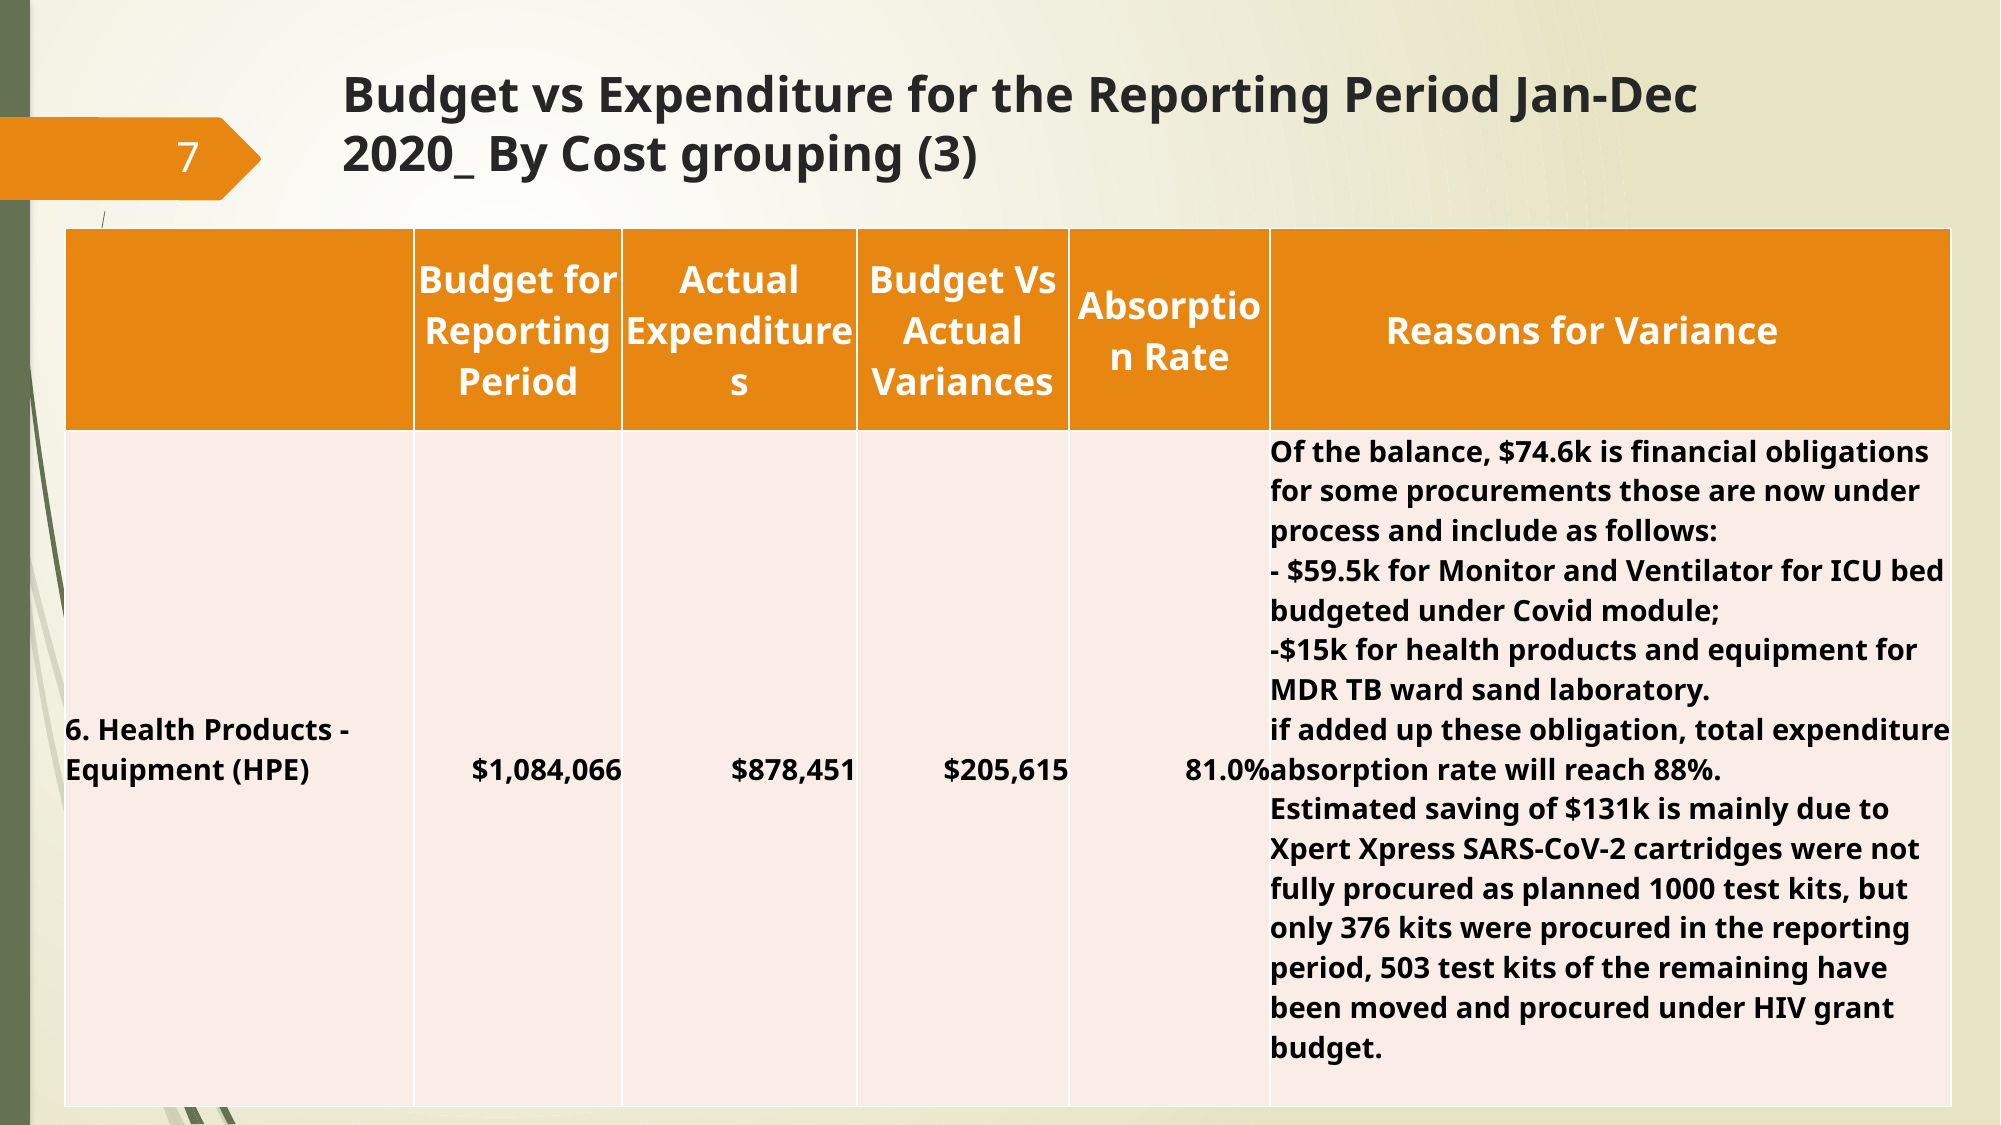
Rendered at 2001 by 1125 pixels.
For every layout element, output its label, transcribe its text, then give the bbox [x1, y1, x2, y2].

title Budget vs Expenditure for the Reporting Period Jan-Dec 2020_ By Cost grouping (3) [327, 55, 1790, 190]
table_header Actual Expenditures [623, 229, 856, 430]
table_header Reasons for Variance [1271, 229, 1950, 430]
table_header Budget Vs Actual Variances [858, 229, 1068, 430]
table_cell Of the balance, $74.6k is financial obligations for some procurements those are now under process and include as follows: - $59.5k for Monitor and Ventilator for ICU bed budgeted under Covid module; -$15k for health products and equipment for MDR TB ward sand laboratory. if added up these obligation, total expenditure absorption rate will reach 88%. Estimated saving of $131k is mainly due to Xpert Xpress SARS-CoV-2 cartridges were not fully procured as planned 1000 test kits, but only 376 kits were procured in the reporting period, 503 test kits of the remaining have been moved and procured under HIV grant budget. [1271, 432, 1950, 1106]
table_header Absorption Rate [1070, 229, 1269, 430]
slide_number 7 [87, 129, 216, 190]
table_cell 81.0% [1070, 432, 1269, 1106]
table_cell 6. Health Products - Equipment (HPE) [66, 432, 413, 1106]
table_header Budget for Reporting Period [415, 229, 621, 430]
table_cell $205,615 [858, 432, 1068, 1106]
table_cell $878,451 [623, 432, 856, 1106]
table_header [66, 229, 413, 430]
table_cell $1,084,066 [415, 432, 621, 1106]
